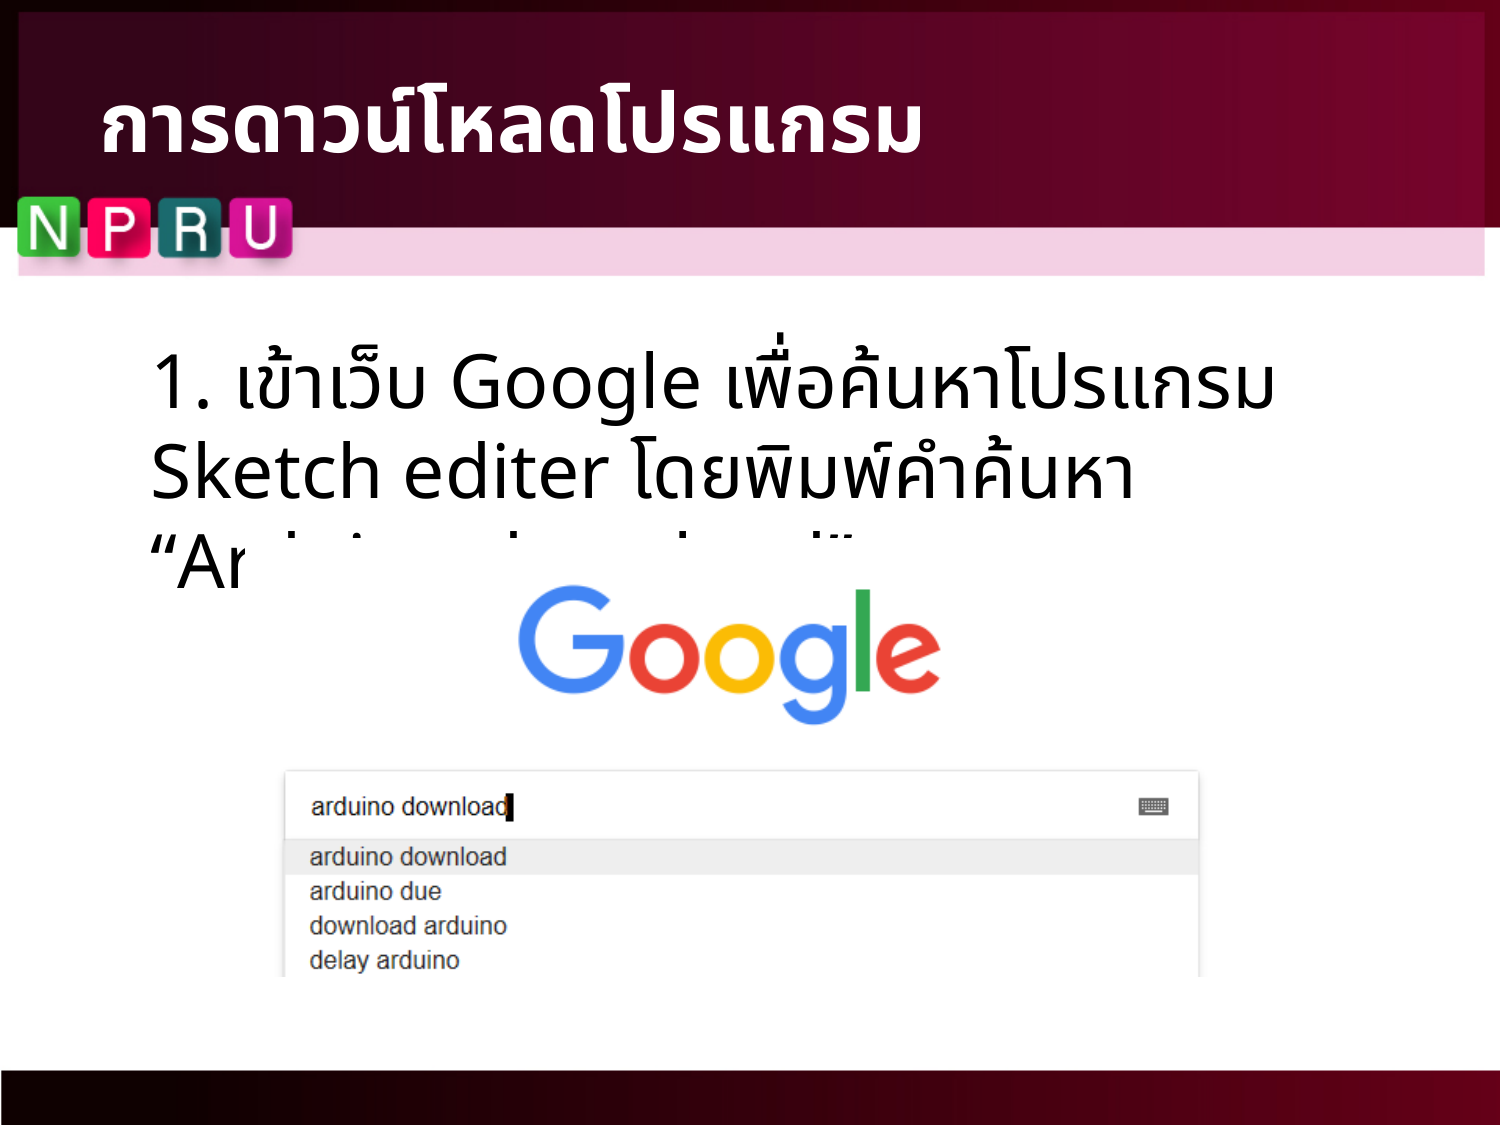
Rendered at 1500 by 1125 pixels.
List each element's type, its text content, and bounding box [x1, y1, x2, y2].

title การดาวน์โหลดโปรแกรม [85, 66, 1436, 173]
list 1. เข้าเว็บ Google เพื่อค้นหาโปรแกรม Sketch editer โดยพิมพ์คำค้นหา “Arduino download” [135, 326, 1360, 1047]
picture [0, 0, 1500, 1125]
